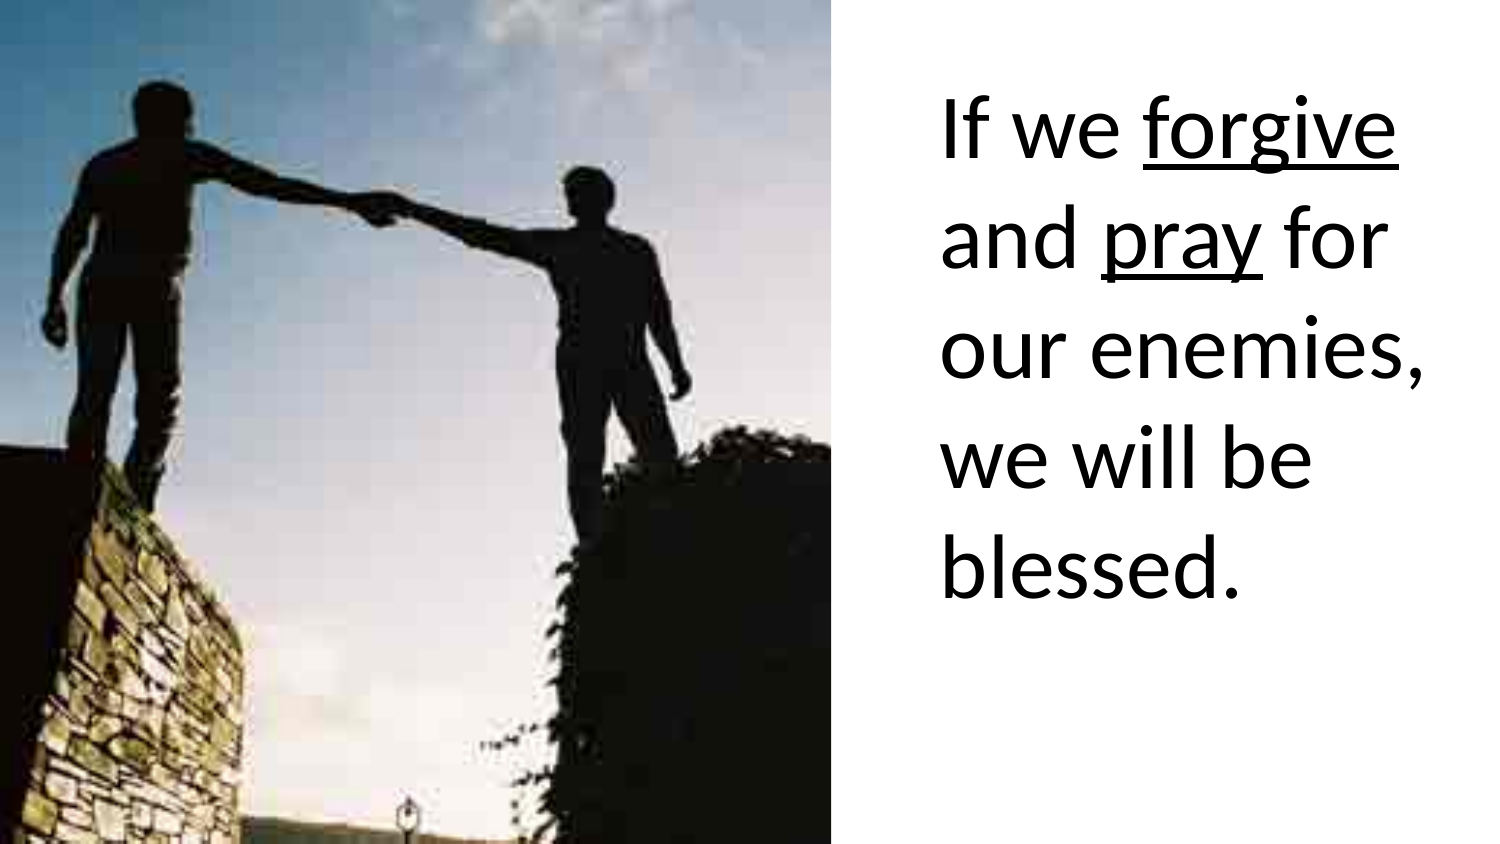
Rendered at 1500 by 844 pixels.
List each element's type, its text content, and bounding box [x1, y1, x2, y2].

picture [0, 0, 832, 844]
list If we forgive and pray for our enemies, we will be blessed. [924, 59, 1475, 754]
